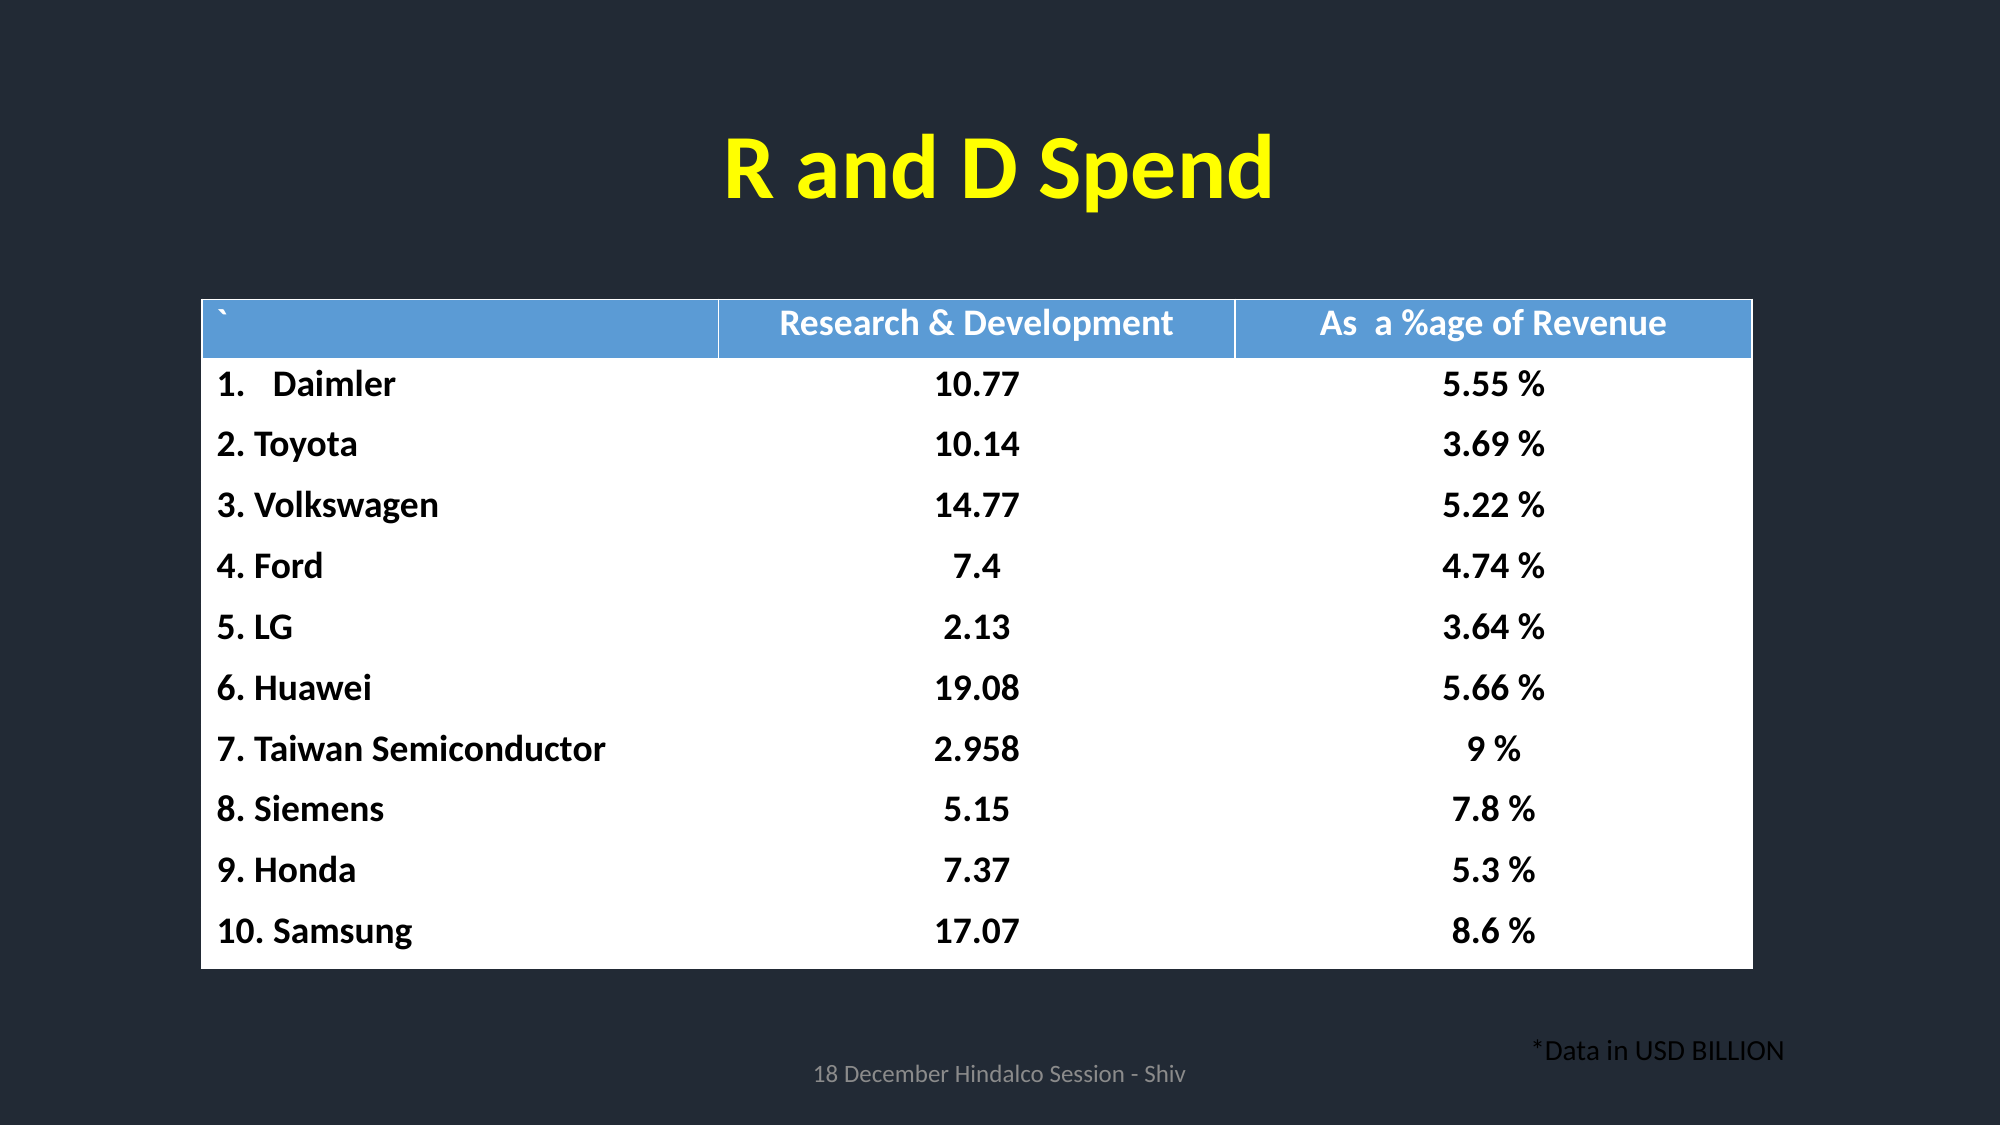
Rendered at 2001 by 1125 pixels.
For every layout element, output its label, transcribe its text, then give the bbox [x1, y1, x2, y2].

table_cell 17.07 [719, 909, 1234, 968]
table_cell 7.8 % [1236, 787, 1751, 846]
table_cell 4. Ford [203, 544, 718, 603]
table_cell 3.69 % [1236, 422, 1751, 481]
table_cell 7. Taiwan Semiconductor [203, 726, 718, 785]
table_cell 5.3 % [1236, 848, 1751, 907]
table_cell 9 % [1236, 726, 1751, 785]
table_cell 9. Honda [203, 848, 718, 907]
table_cell 3.64 % [1236, 604, 1751, 664]
table_cell 5.15 [719, 787, 1234, 846]
table_cell 2.13 [719, 604, 1234, 664]
table_cell 14.77 [719, 483, 1234, 542]
table_cell 19.08 [719, 665, 1234, 724]
title R and D Spend [137, 59, 1863, 278]
footer 18 December Hindalco Session - Shiv [662, 1042, 1338, 1103]
table_cell 6. Huawei [203, 665, 718, 724]
table_cell 5.66 % [1236, 665, 1751, 724]
table_cell 5. LG [203, 604, 718, 664]
table_cell 10.77 [719, 363, 1234, 420]
table_cell 2. Toyota [203, 422, 718, 481]
table_cell 2.958 [719, 726, 1234, 785]
table_cell Daimler [203, 363, 718, 420]
table_header Research & Development [719, 300, 1234, 358]
table_cell 10.14 [719, 422, 1234, 481]
table_cell 7.37 [719, 848, 1234, 907]
table_cell 8.6 % [1236, 909, 1751, 968]
text_box *Data in USD BILLION [1515, 1023, 1919, 1074]
table_cell 5.55 % [1236, 363, 1751, 420]
table_header As a %age of Revenue [1236, 300, 1751, 358]
table_cell 7.4 [719, 544, 1234, 603]
table_cell 4.74 % [1236, 544, 1751, 603]
table_header ` [203, 300, 718, 358]
table_cell 8. Siemens [203, 787, 718, 846]
table_cell 3. Volkswagen [203, 483, 718, 542]
table_cell 5.22 % [1236, 483, 1751, 542]
table_cell 10. Samsung [203, 909, 718, 968]
